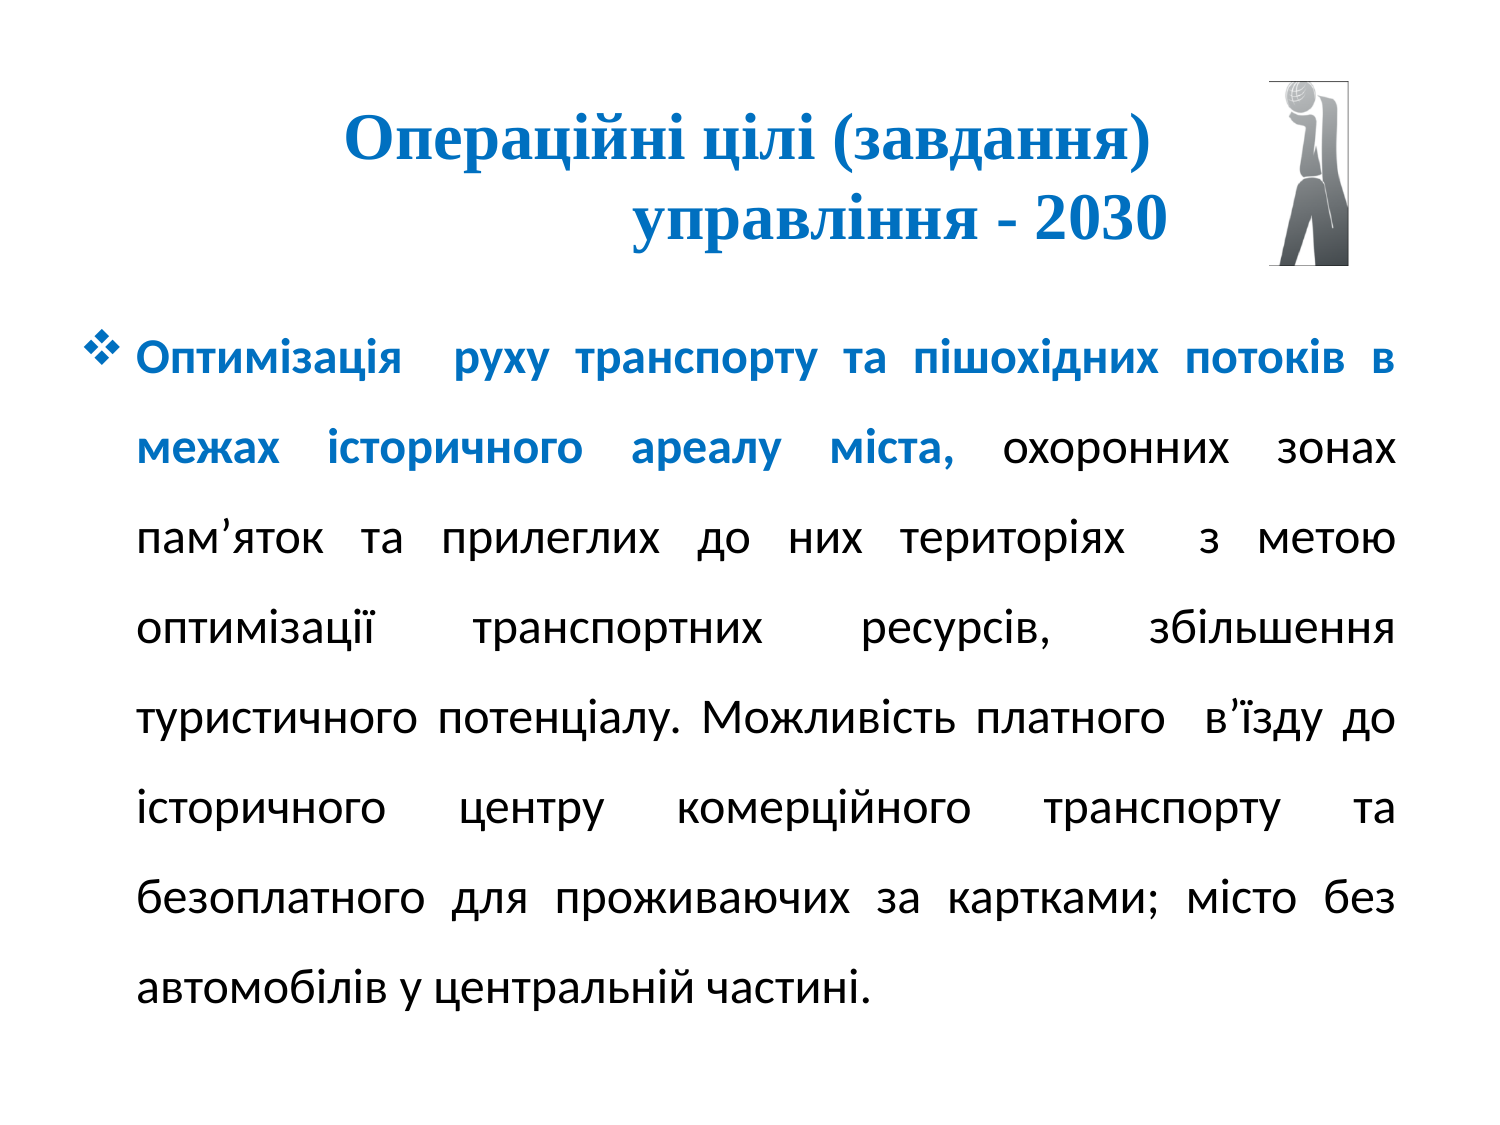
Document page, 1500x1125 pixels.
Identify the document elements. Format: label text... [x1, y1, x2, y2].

picture [1269, 81, 1349, 267]
text_box Операційні цілі (завдання) управління - 2030 [242, 85, 1184, 261]
text_box Оптимізація руху транспорту та пішохідних потоків в межах історичного ареалу міста, охоронних зонах пам’яток та прилеглих до них територіях з метою оптимізації транспортних ресурсів, збільшення туристичного потенціалу. Можливість платного в’їзду до історичного центру комерційного транспорту та безоплатного для проживаючих за картками; місто без автомобілів у центральній частині. [64, 286, 1412, 1021]
